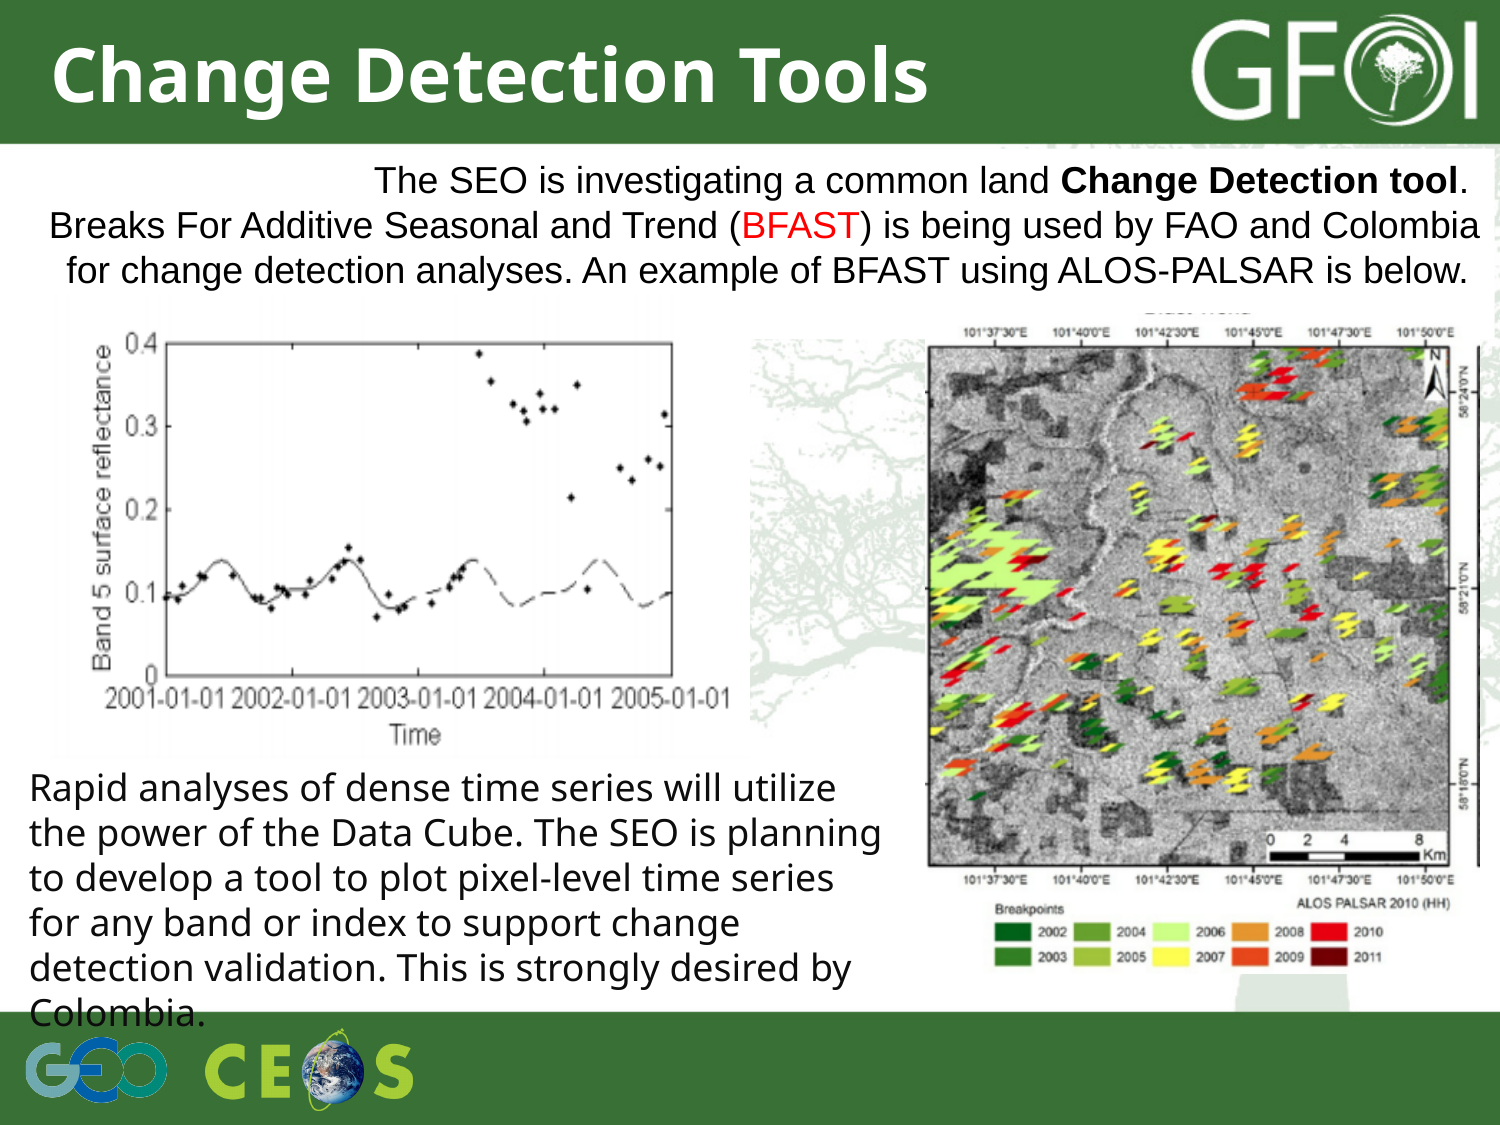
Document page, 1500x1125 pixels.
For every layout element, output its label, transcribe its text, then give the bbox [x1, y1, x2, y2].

list The SEO is investigating a common land Change Detection tool. Breaks For Additive Seasonal and Trend (BFAST) is being used by FAO and Colombia for change detection analyses. An example of BFAST using ALOS-PALSAR is below. [14, 148, 1495, 340]
title Change Detection Tools [50, 27, 950, 148]
picture [0, 0, 1500, 1125]
text_box Rapid analyses of dense time series will utilize the power of the Data Cube. The SEO is planning to develop a tool to plot pixel-level time series for any band or index to support change detection validation. This is strongly desired by Colombia. [14, 756, 906, 1007]
